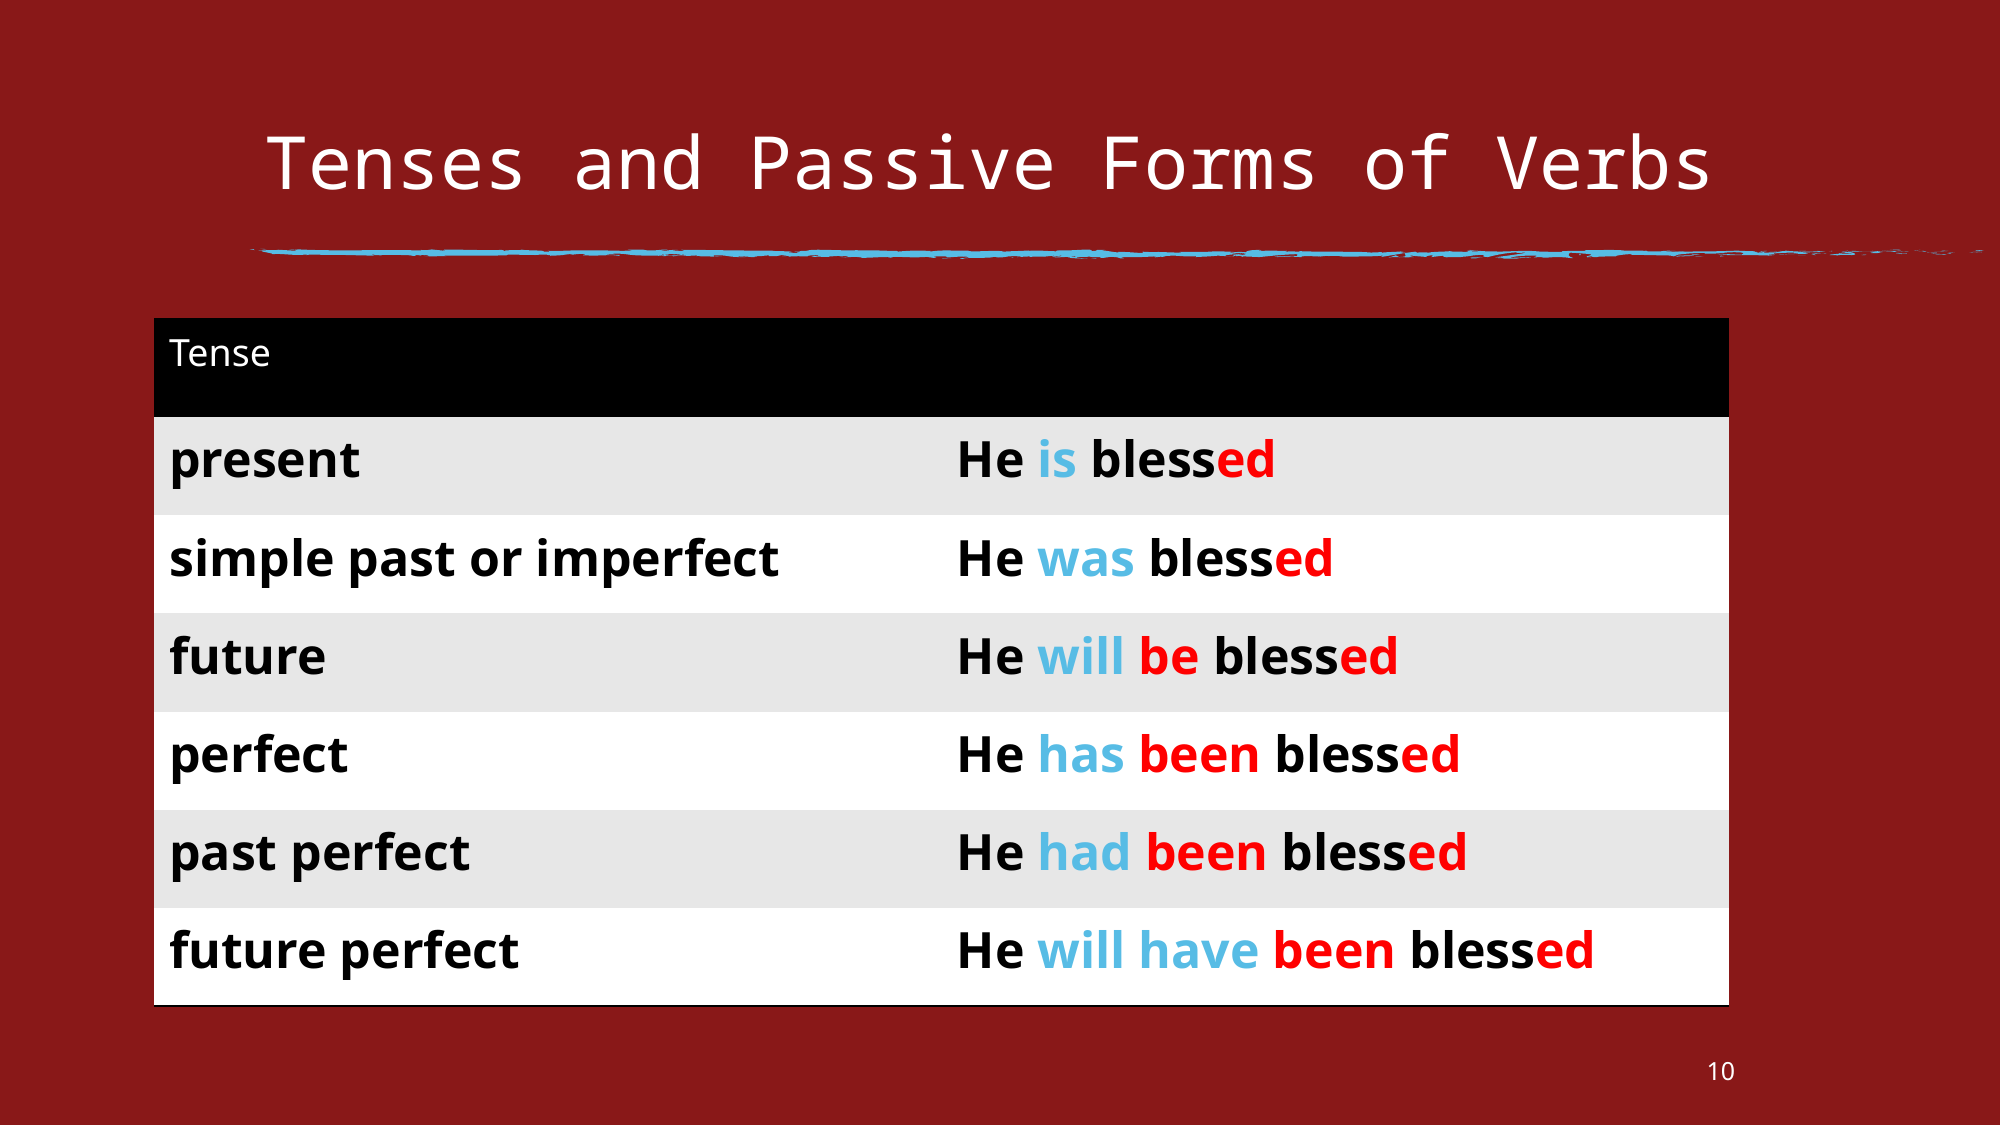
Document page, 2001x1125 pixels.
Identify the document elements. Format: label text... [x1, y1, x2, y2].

table_cell past perfect [154, 810, 942, 908]
table_header [942, 320, 1729, 417]
table_cell He is blessed [942, 417, 1729, 515]
table_cell He will be blessed [942, 613, 1729, 712]
table_cell He has been blessed [942, 712, 1729, 810]
table_cell He had been blessed [942, 810, 1729, 908]
table_cell He will have been blessed [942, 908, 1729, 1005]
slide_number 10 [1562, 1050, 1751, 1096]
table_cell He was blessed [942, 515, 1729, 613]
title Tenses and Passive Forms of Verbs [249, 45, 1751, 213]
table_cell future [154, 613, 942, 712]
table_cell present [154, 417, 942, 515]
table_cell perfect [154, 712, 942, 810]
table_cell future perfect [154, 908, 942, 1005]
table_header Tense [154, 320, 942, 417]
table_cell simple past or imperfect [154, 515, 942, 613]
